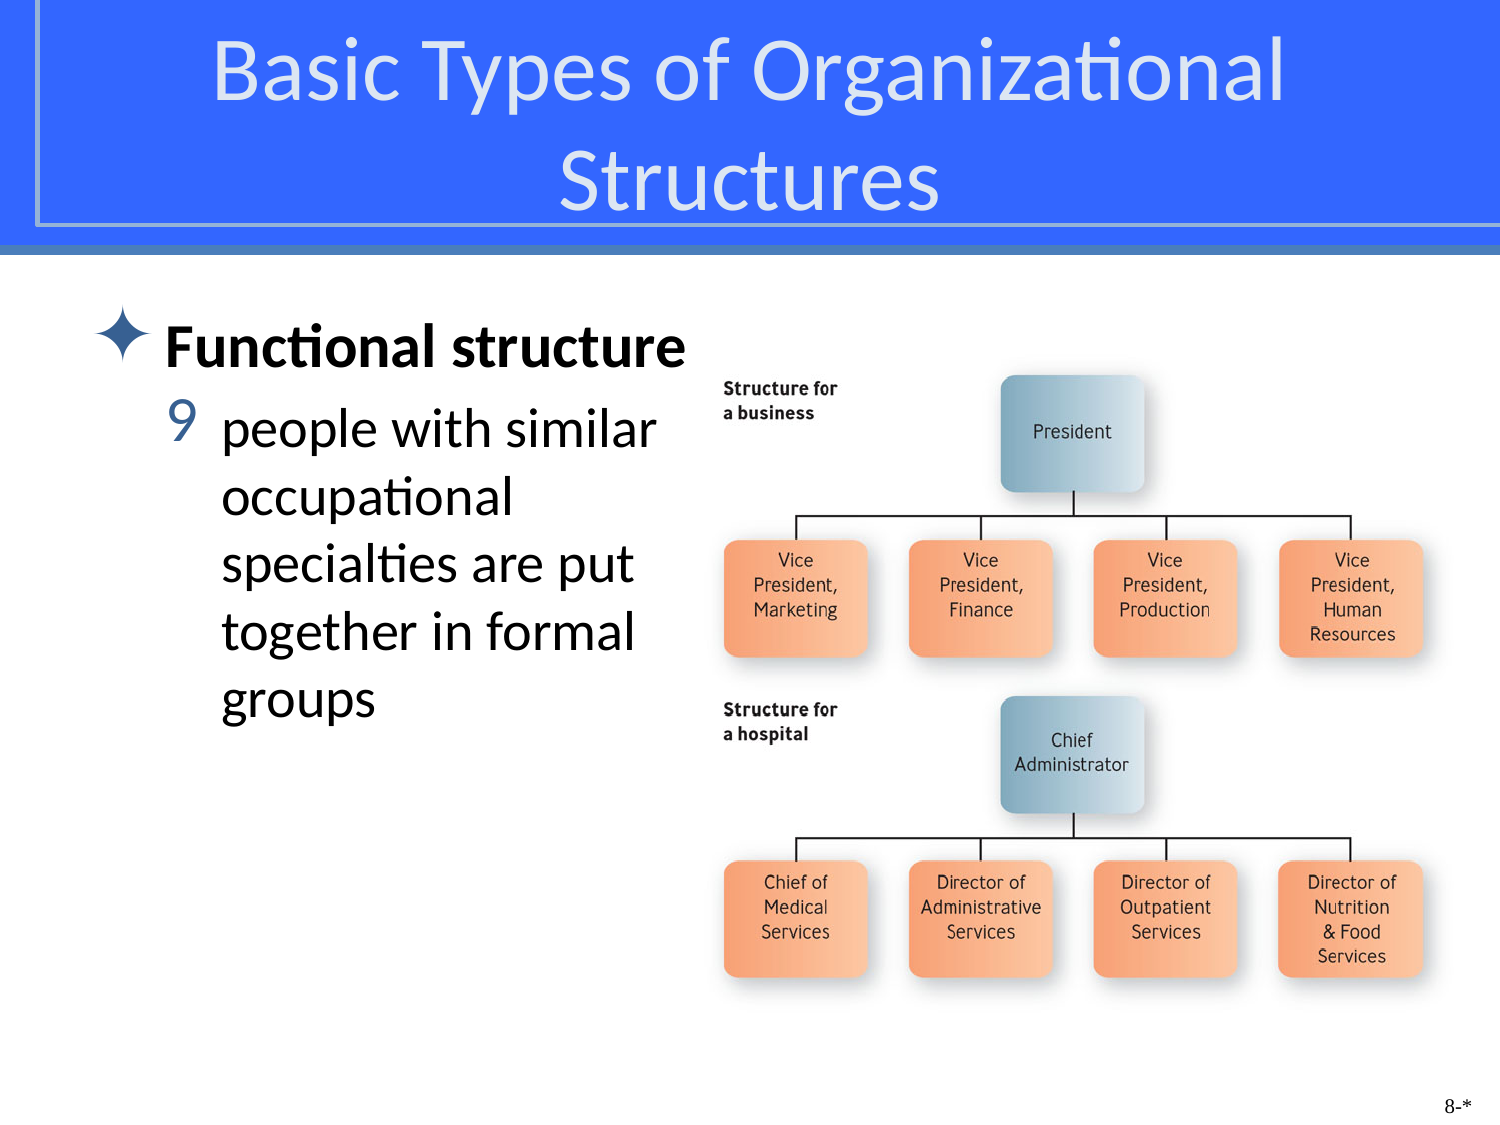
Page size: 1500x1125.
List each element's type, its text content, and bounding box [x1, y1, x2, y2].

title Basic Types of Organizational Structures [75, 24, 1425, 213]
picture [699, 349, 1463, 1023]
list Functional structure people with similar occupational specialties are put together in formal groups [75, 297, 738, 1041]
